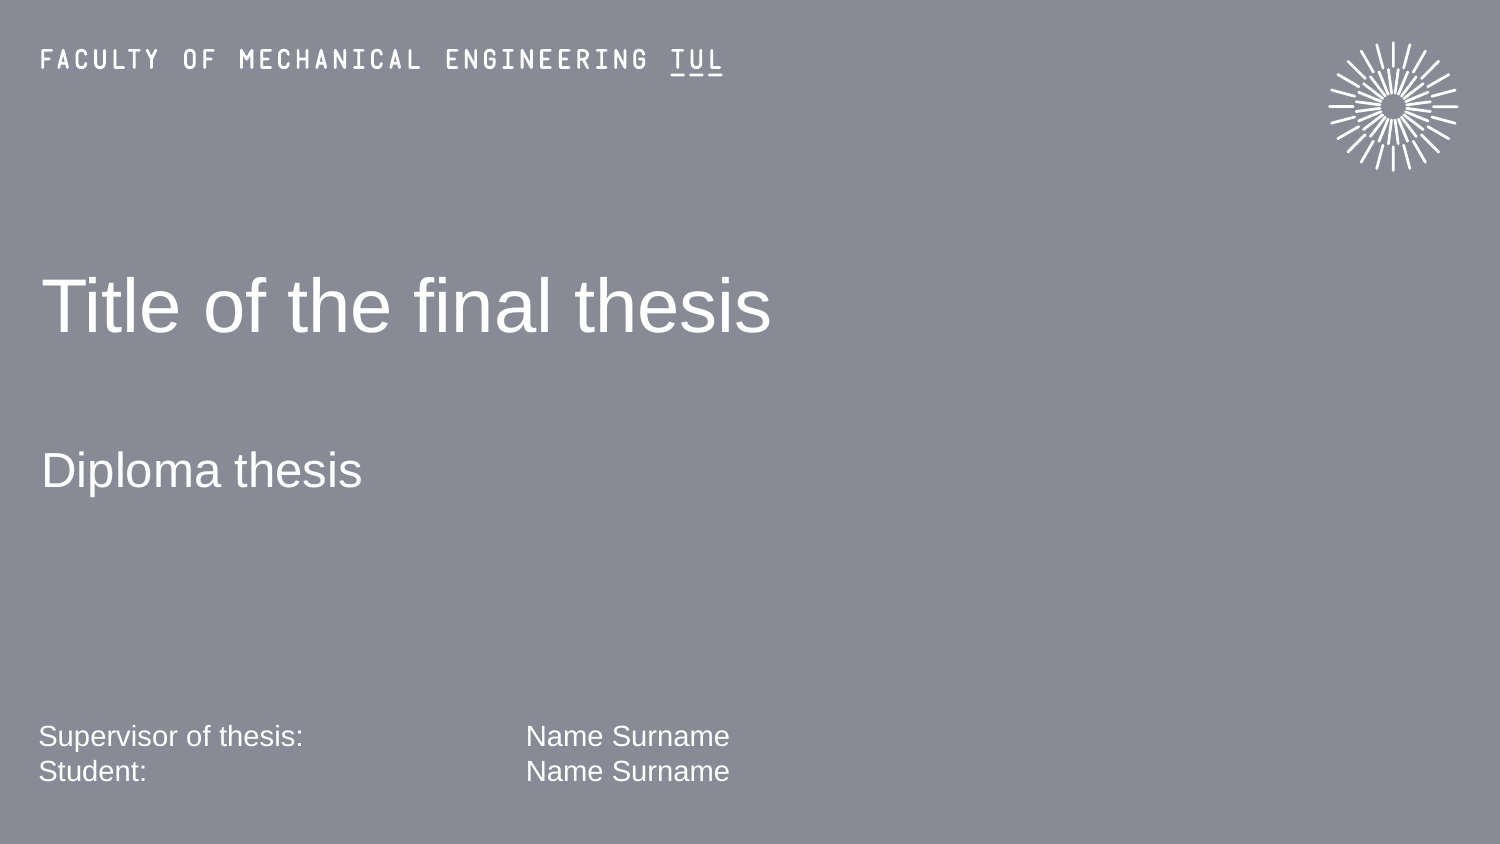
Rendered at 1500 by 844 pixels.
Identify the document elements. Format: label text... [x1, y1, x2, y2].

title Title of the final thesis Diploma thesis [40, 240, 1282, 515]
list Supervisor of thesis: Name Surname Student: Name Surname [18, 602, 1261, 803]
